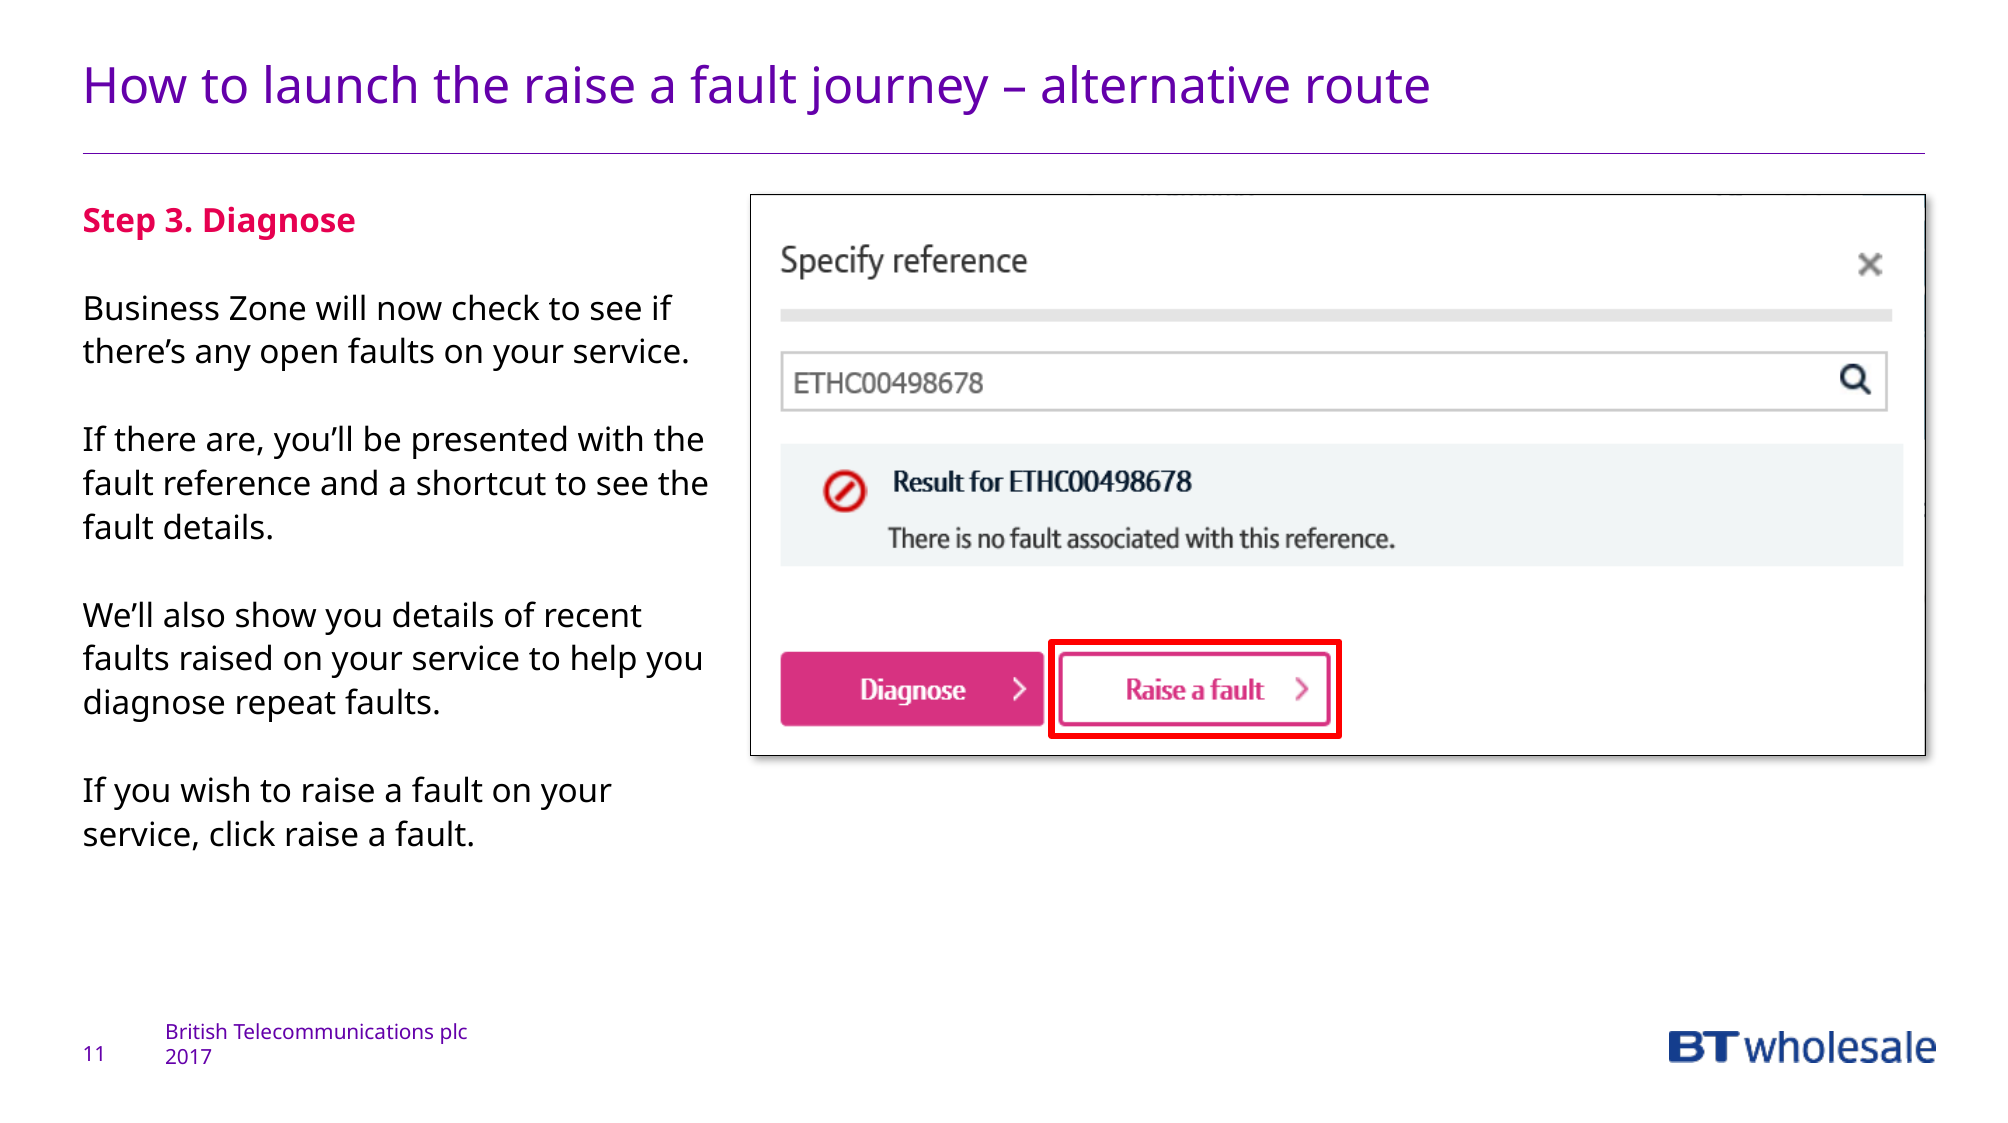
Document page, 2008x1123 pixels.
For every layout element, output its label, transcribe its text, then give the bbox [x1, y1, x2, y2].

slide_number 11 [82, 1021, 142, 1069]
picture [749, 194, 1926, 756]
list Step 3. Diagnose Business Zone will now check to see if there’s any open faults on your service. If there are, you’ll be presented with the fault reference and a shortcut to see the fault details. We’ll also show you details of recent faults raised on your service to help you diagnose repeat faults. If you wish to raise a fault on your service, click raise a fault. [82, 194, 721, 928]
picture [1669, 1031, 1936, 1063]
title How to launch the raise a fault journey – alternative route [82, 53, 1926, 124]
